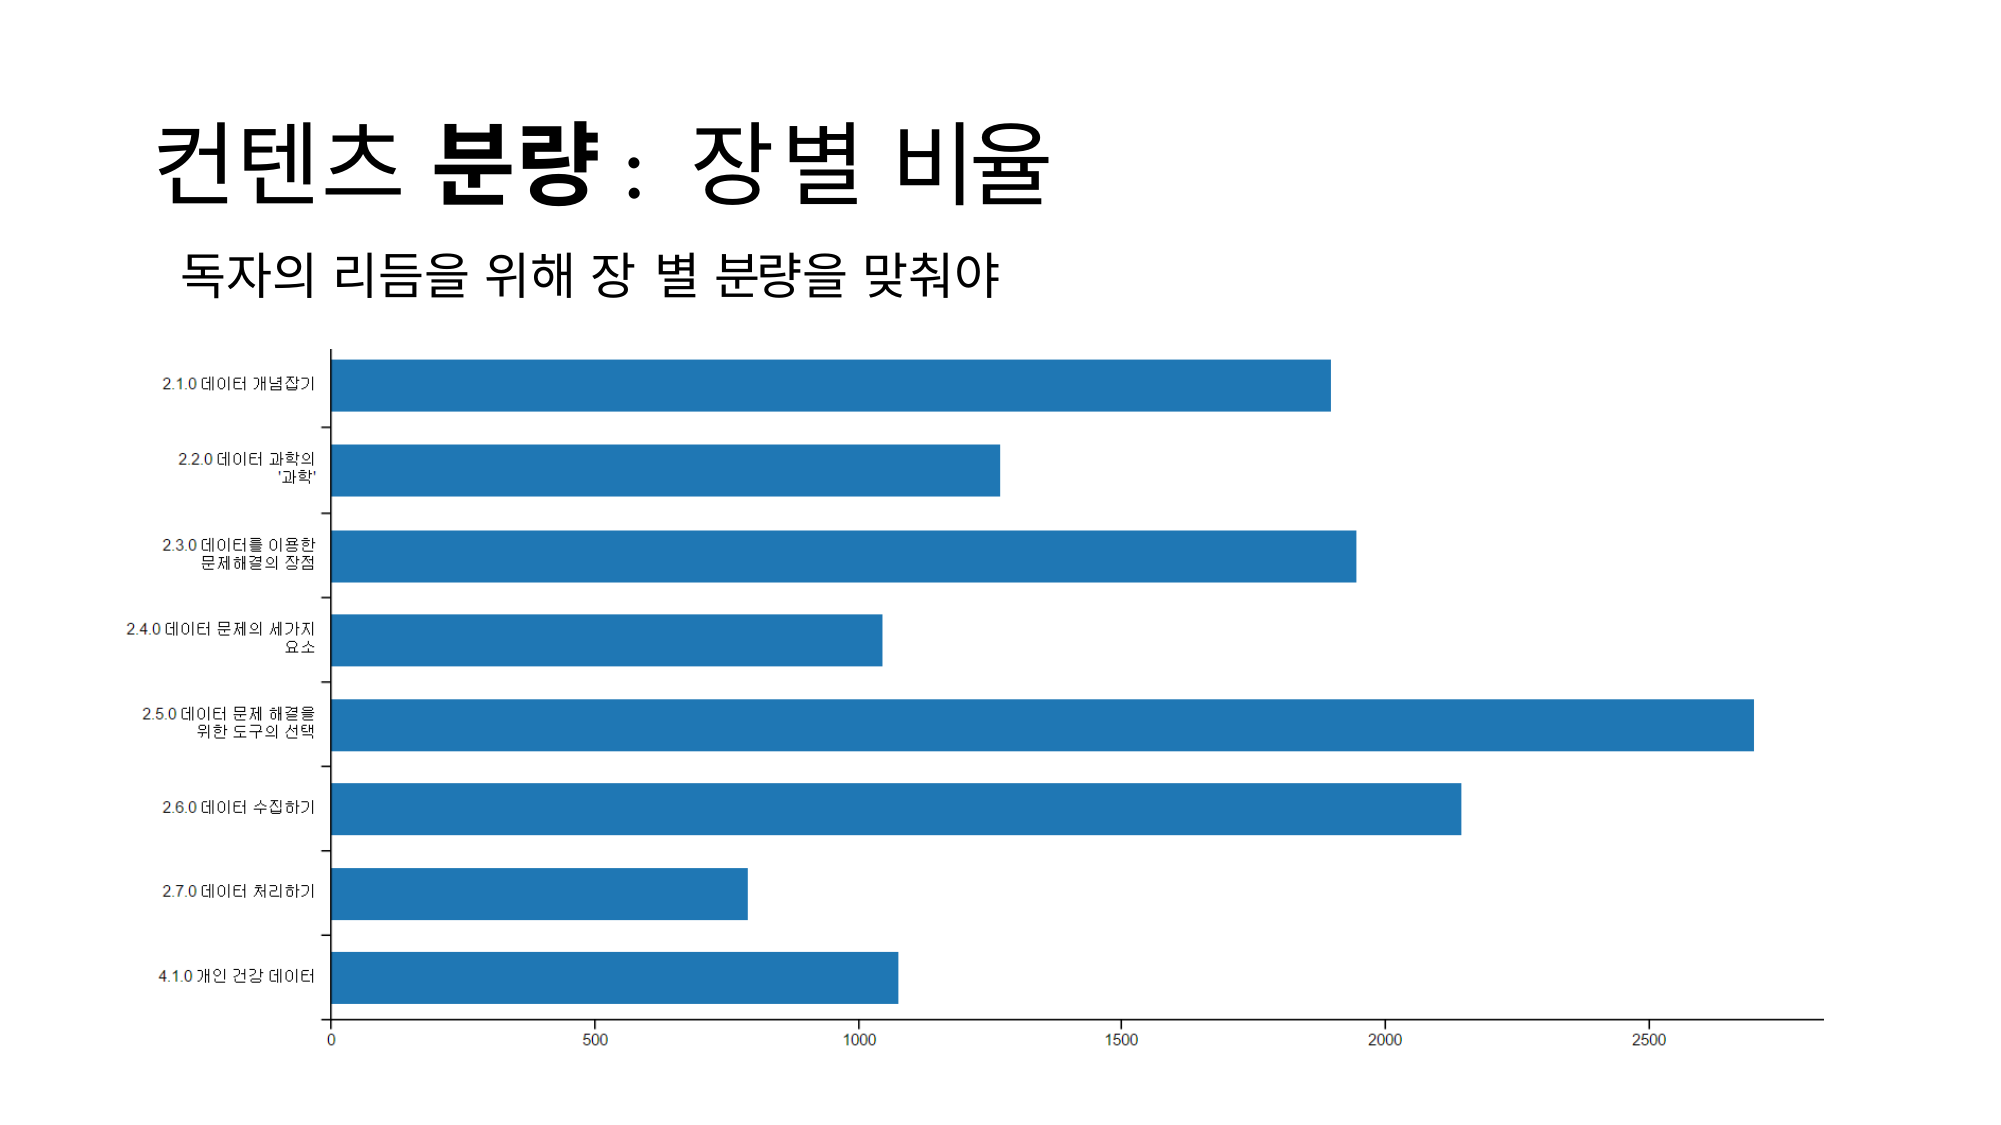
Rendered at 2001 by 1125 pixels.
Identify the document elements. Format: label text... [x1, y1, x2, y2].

title 컨텐츠 분량: 장별 비율 [137, 59, 1863, 278]
text_box 독자의 리듬을 위해 장 별 분량을 맞춰야 [165, 236, 1016, 312]
picture [117, 349, 1824, 1056]
